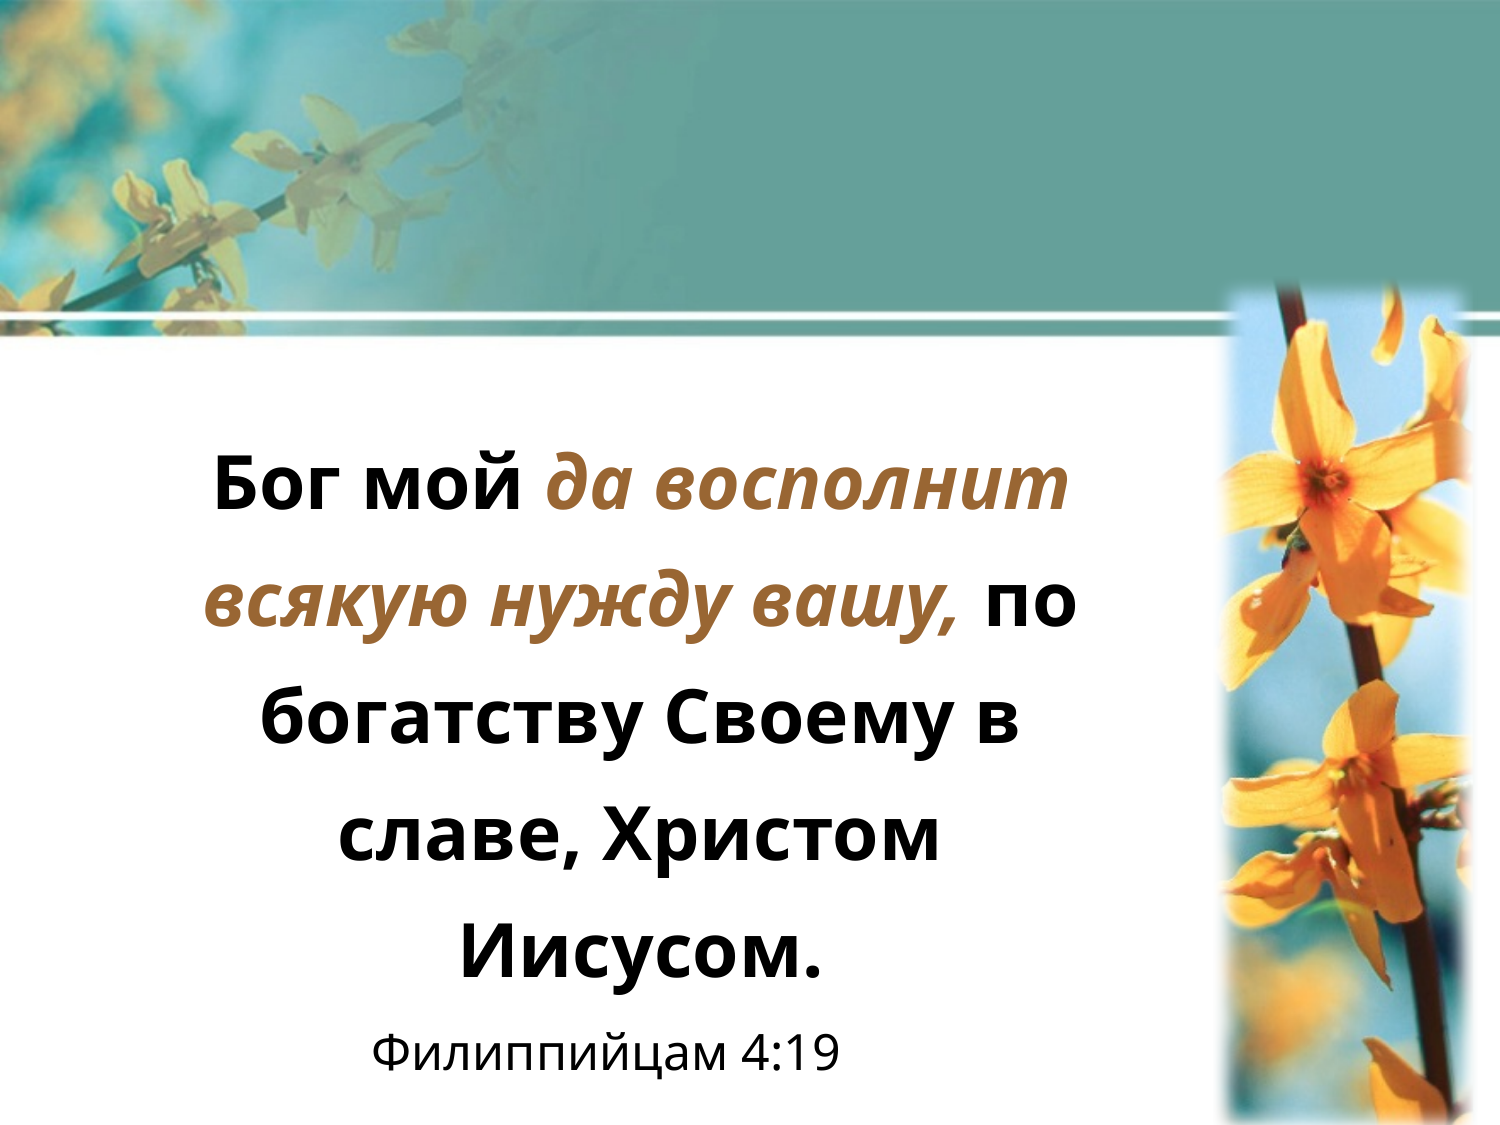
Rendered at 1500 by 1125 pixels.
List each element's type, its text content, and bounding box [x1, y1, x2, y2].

list Бог мой да восполнит всякую нужду вашу, по богатству Своему в славе, Христом Иисусом. Филиппийцам 4:19 [75, 399, 1150, 975]
picture [0, 0, 1500, 1125]
